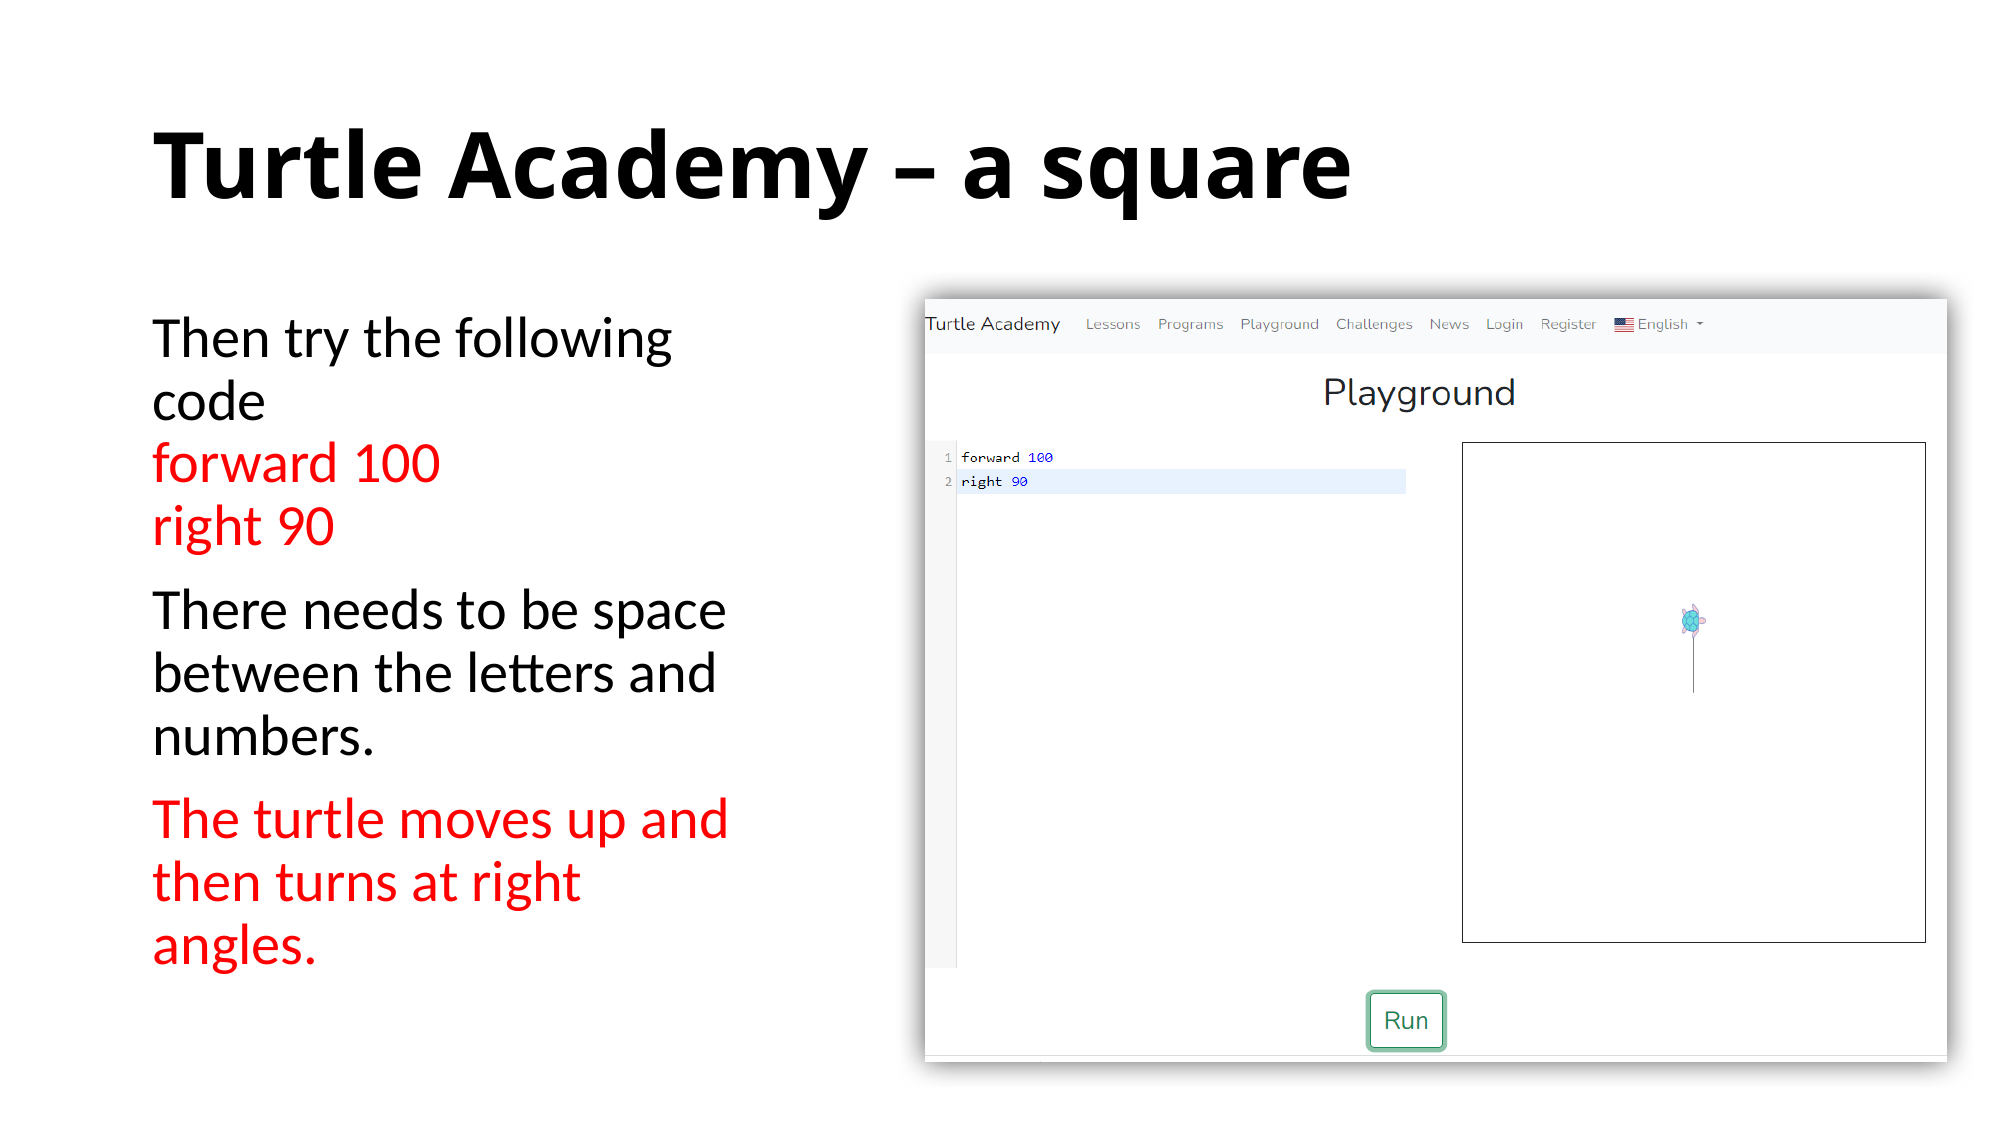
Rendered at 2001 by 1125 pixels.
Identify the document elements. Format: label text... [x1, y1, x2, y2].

title Turtle Academy – a square [137, 59, 1863, 278]
picture [925, 299, 1947, 1062]
list Then try the following code forward 100 right 90 There needs to be space between the letters and numbers. The turtle moves up and then turns at right angles. [137, 299, 772, 1014]
